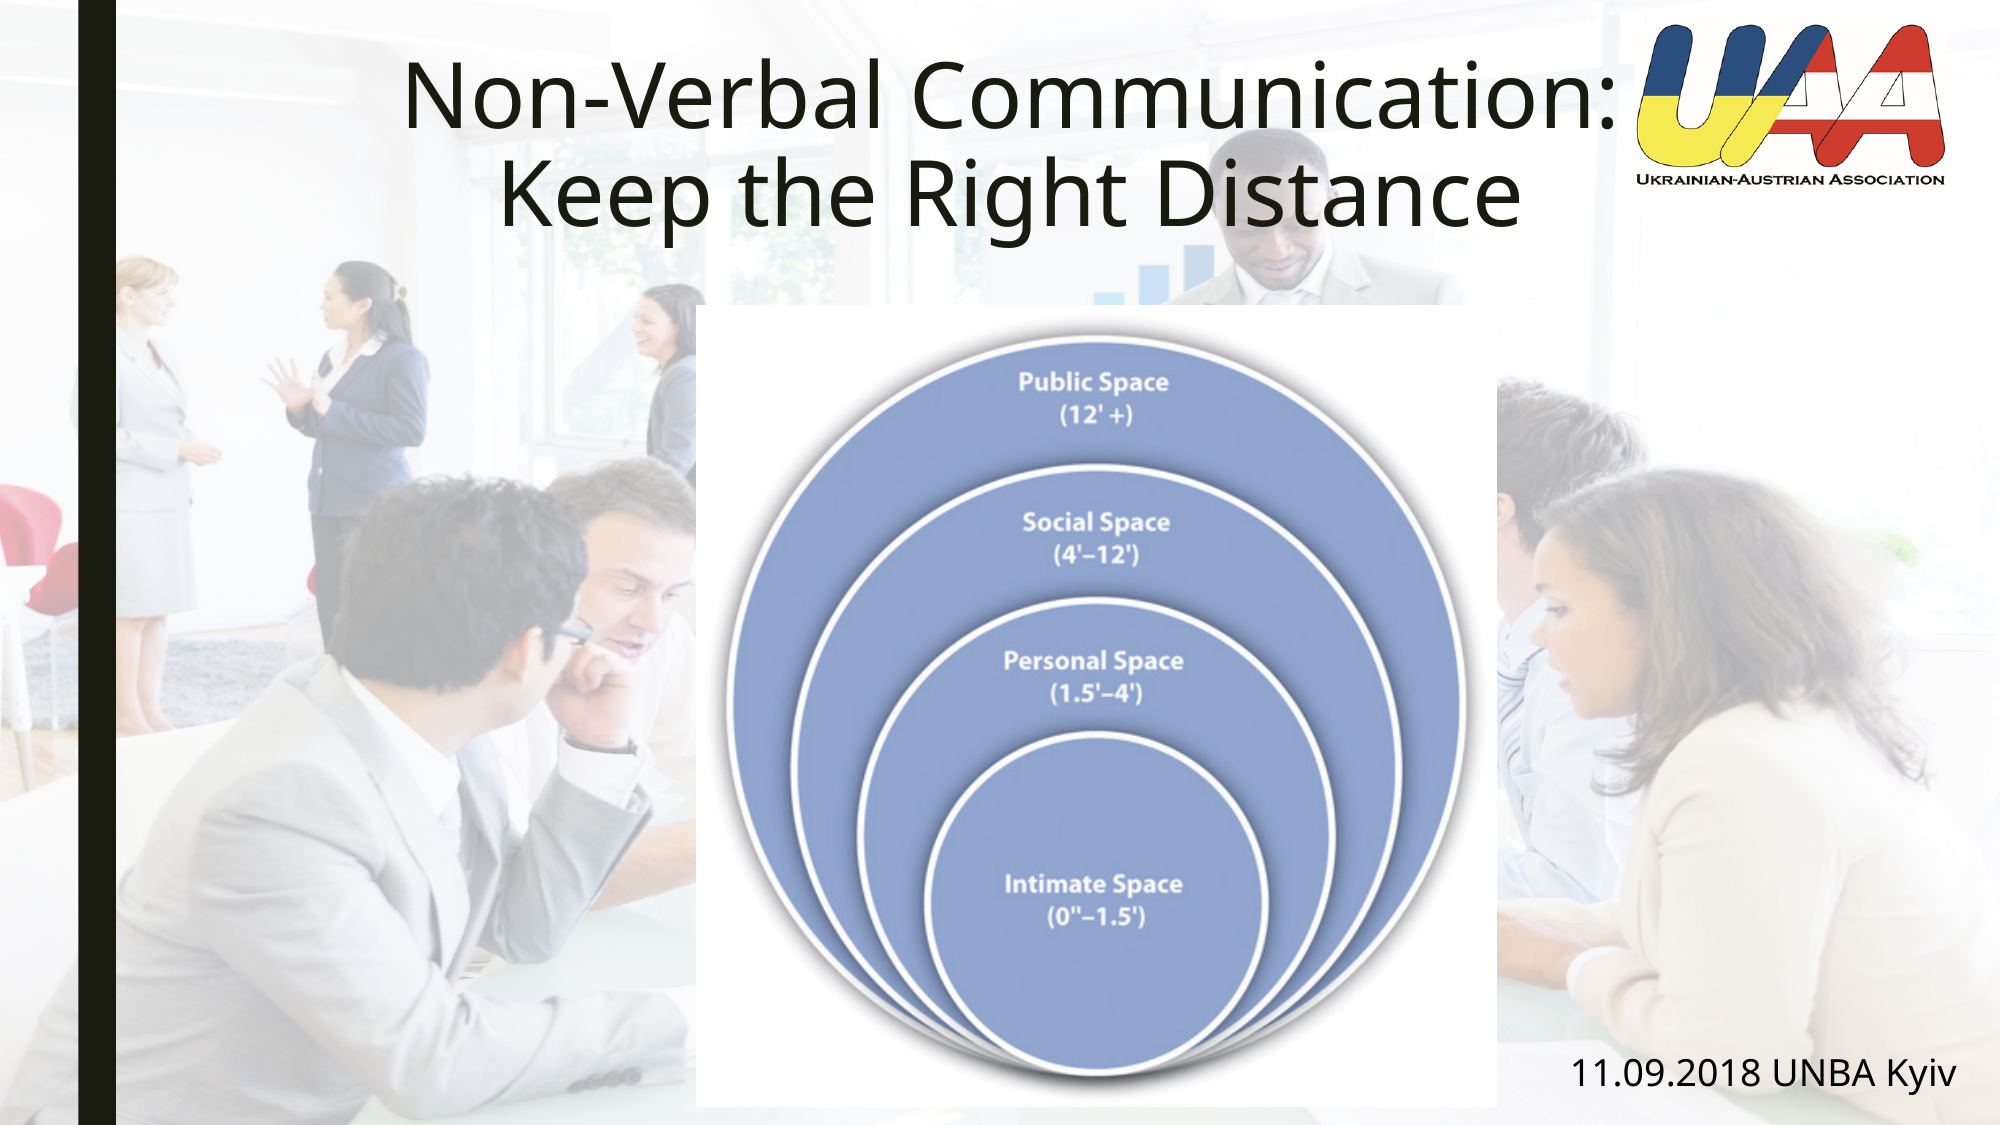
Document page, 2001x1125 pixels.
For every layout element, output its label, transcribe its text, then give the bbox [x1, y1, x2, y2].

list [696, 305, 1497, 1108]
title Non-Verbal Communication: Keep the Right Distance [223, 42, 1799, 287]
picture [1635, 24, 1946, 191]
text_box 11.09.2018 UNBA Kyiv [1555, 1041, 2000, 1102]
